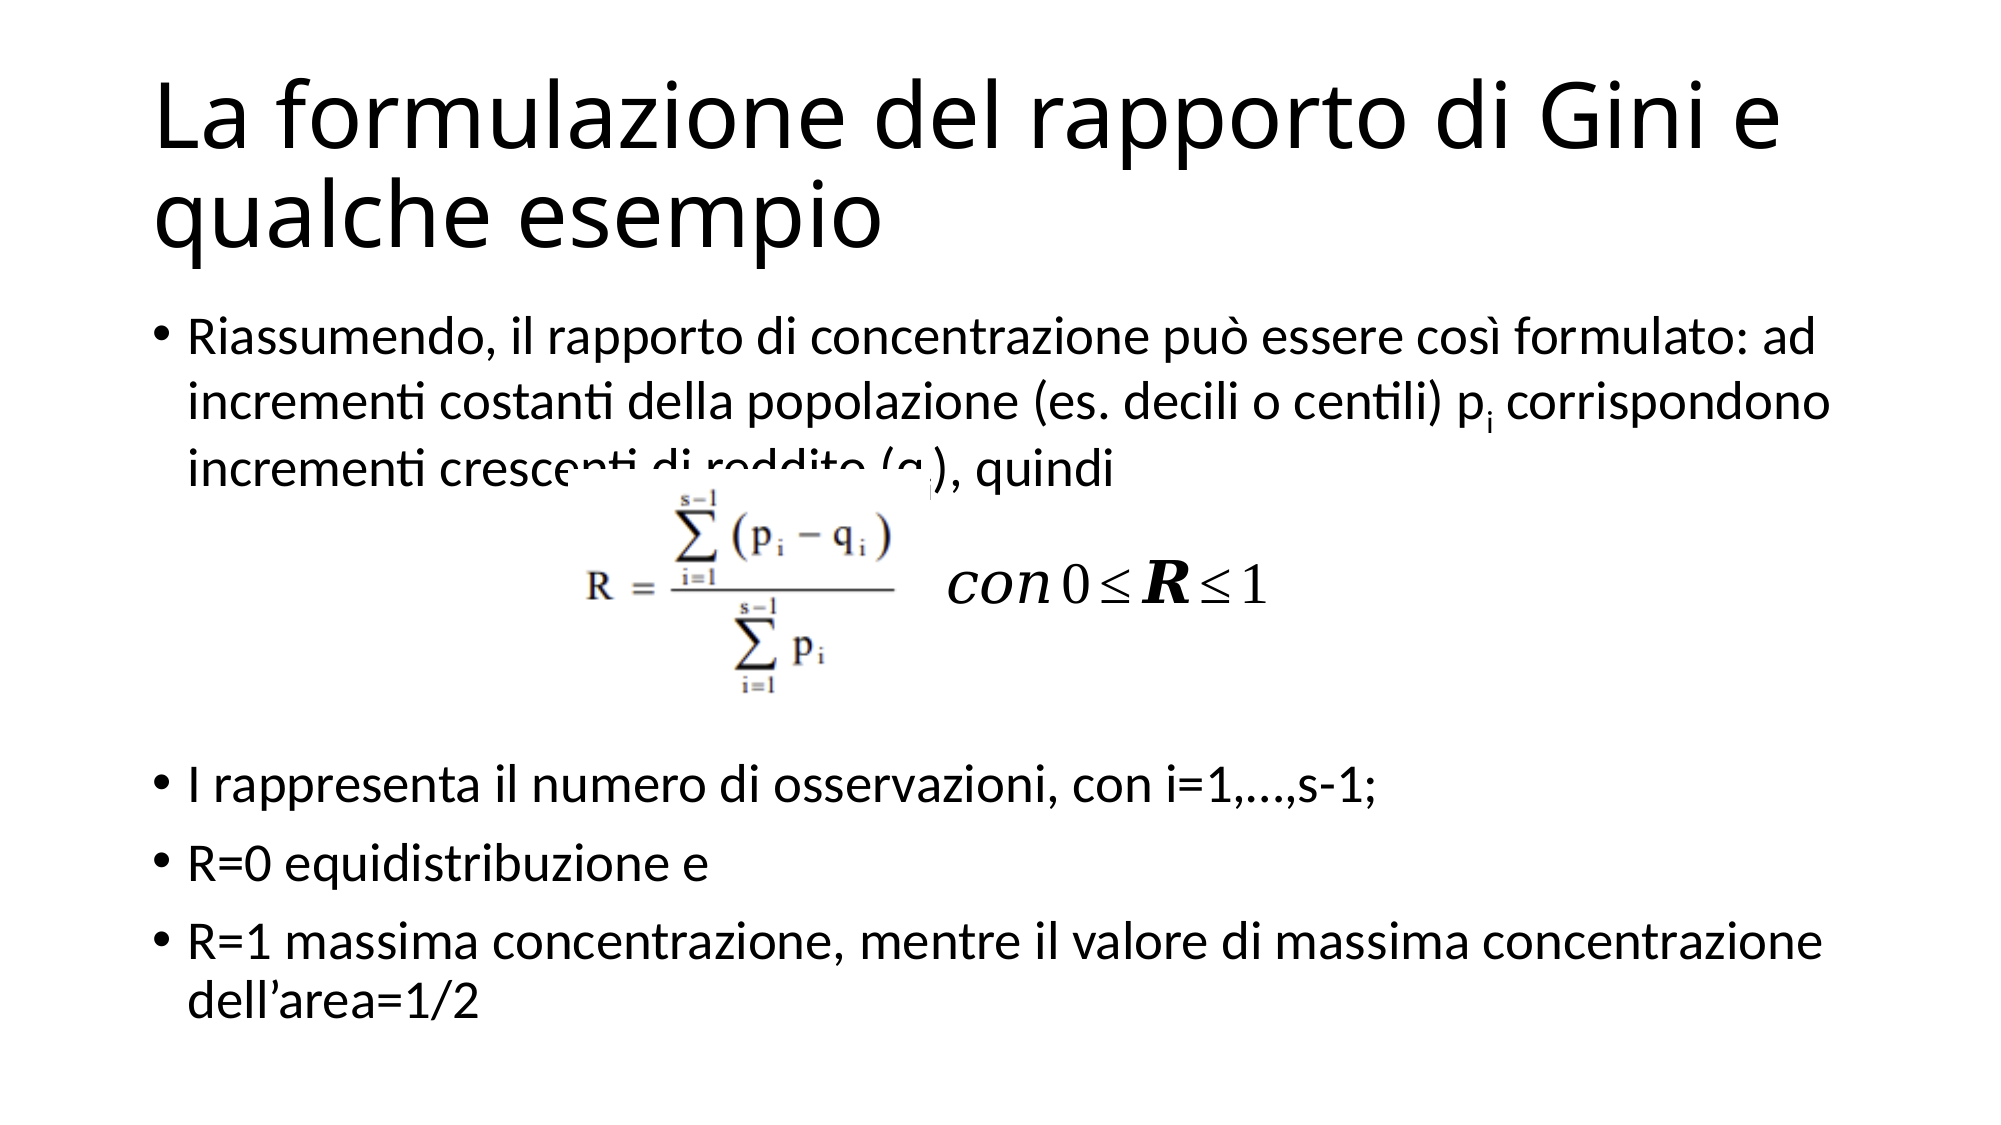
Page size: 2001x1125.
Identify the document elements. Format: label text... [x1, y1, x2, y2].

picture [568, 469, 930, 712]
list Riassumendo, il rapporto di concentrazione può essere così formulato: ad incrementi costanti della popolazione (es. decili o centili) pi corrispondono incrementi crescenti di reddito (qi), quindi I rappresenta il numero di osservazioni, con i=1,…,s-1; R=0 equidistribuzione e R=1 massima concentrazione, mentre il valore di massima concentrazione dell’area=1/2 [137, 299, 1863, 1045]
title La formulazione del rapporto di Gini e qualche esempio [137, 59, 1863, 278]
